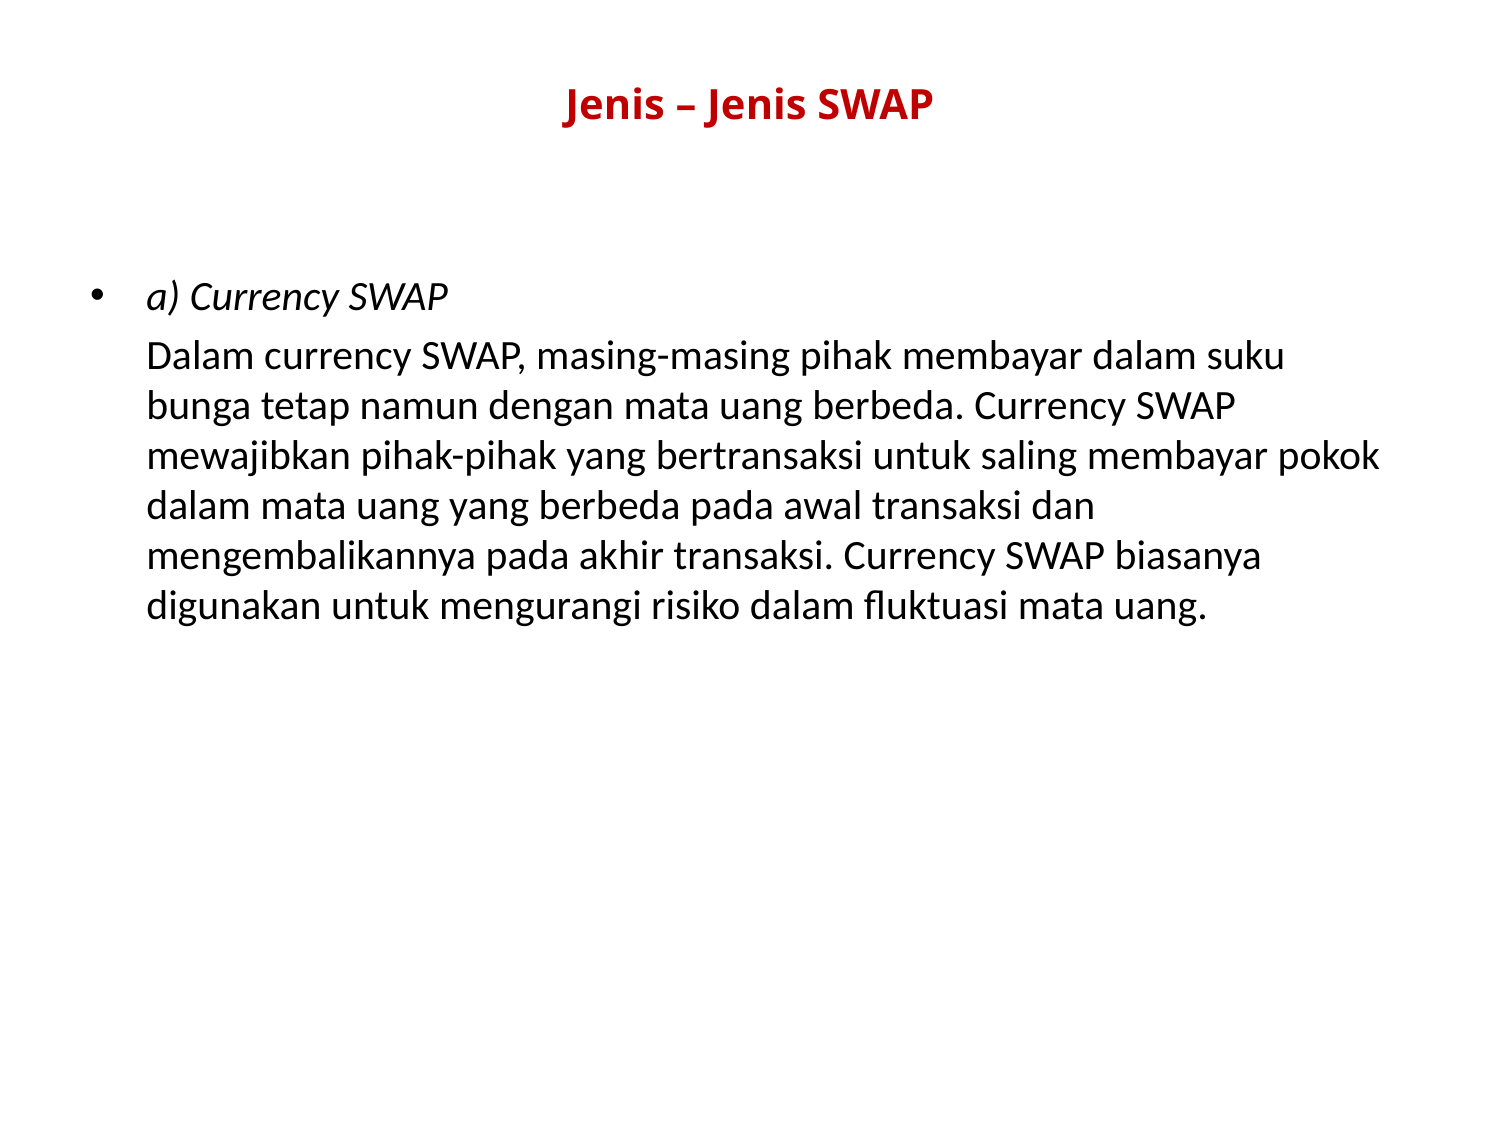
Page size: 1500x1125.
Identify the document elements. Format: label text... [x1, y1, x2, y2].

title Jenis – Jenis SWAP [75, 41, 1425, 164]
list a) Currency SWAP Dalam currency SWAP, masing-masing pihak membayar dalam suku bunga tetap namun dengan mata uang berbeda. Currency SWAP mewajibkan pihak-pihak yang bertransaksi untuk saling membayar pokok dalam mata uang yang berbeda pada awal transaksi dan mengembalikannya pada akhir transaksi. Currency SWAP biasanya digunakan untuk mengurangi risiko dalam fluktuasi mata uang. [75, 249, 1413, 727]
